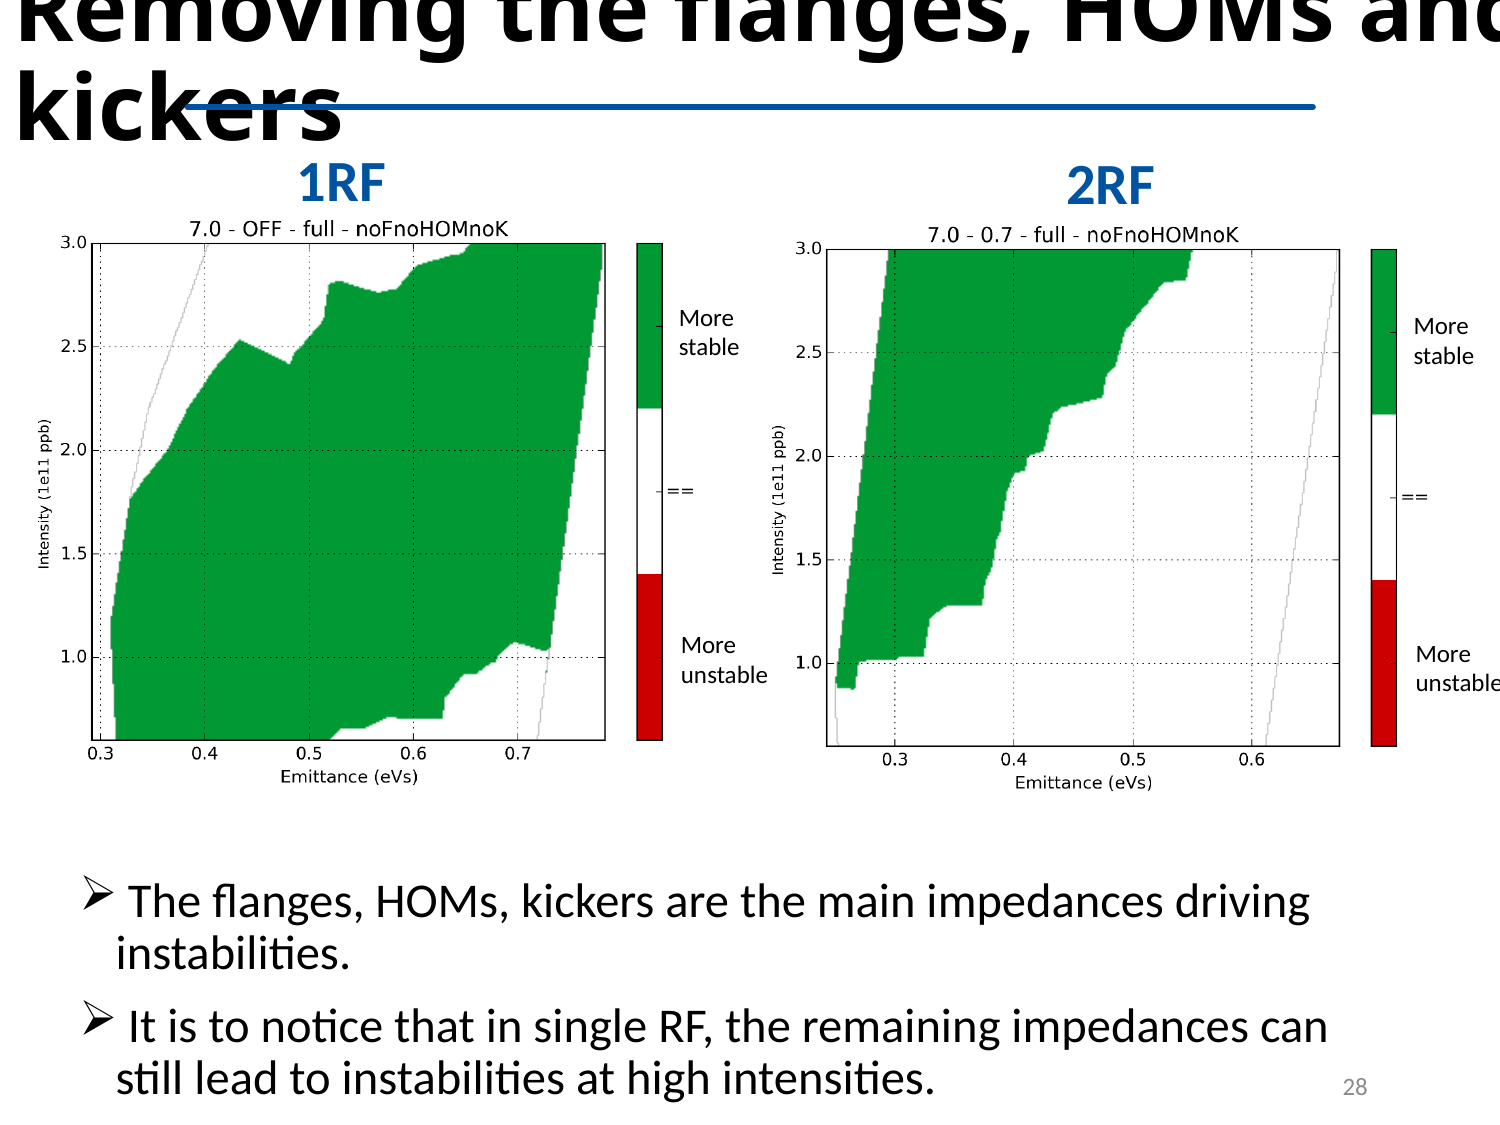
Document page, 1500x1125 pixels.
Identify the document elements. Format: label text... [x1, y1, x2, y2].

picture [0, 181, 1500, 808]
text_box 1RF [282, 135, 401, 181]
title Removing the flanges, HOMs and kickers [0, 19, 1500, 104]
text_box The flanges, HOMs, kickers are the main impedances driving instabilities. It is to notice that in single RF, the remaining impedances can still lead to instabilities at high intensities. [64, 867, 1411, 1113]
text_box 2RF [1051, 139, 1170, 187]
